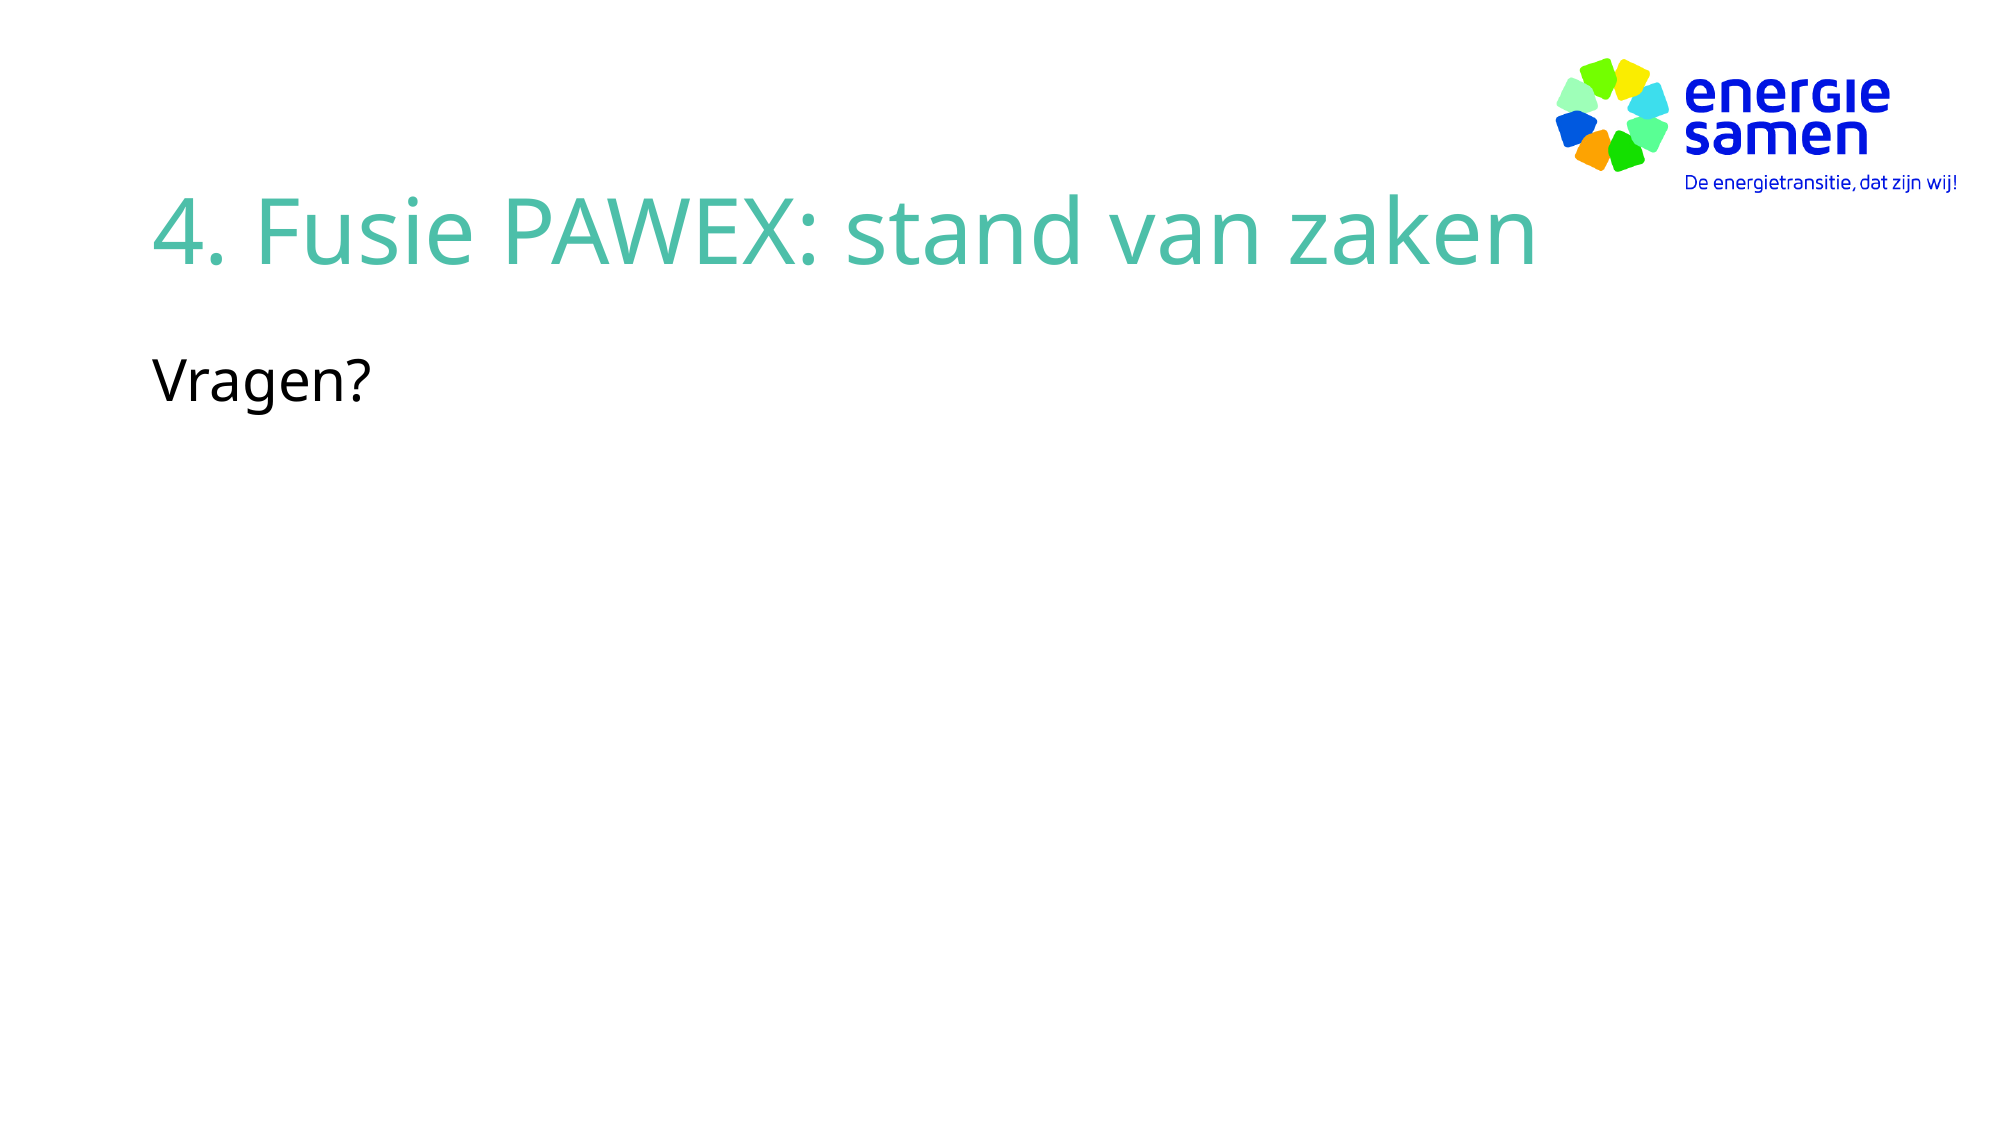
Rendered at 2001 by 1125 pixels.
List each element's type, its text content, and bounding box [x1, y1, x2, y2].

title 4. Fusie PAWEX: stand van zaken [137, 126, 1863, 343]
picture [1521, 28, 1984, 225]
list Vragen? [137, 343, 1863, 1066]
